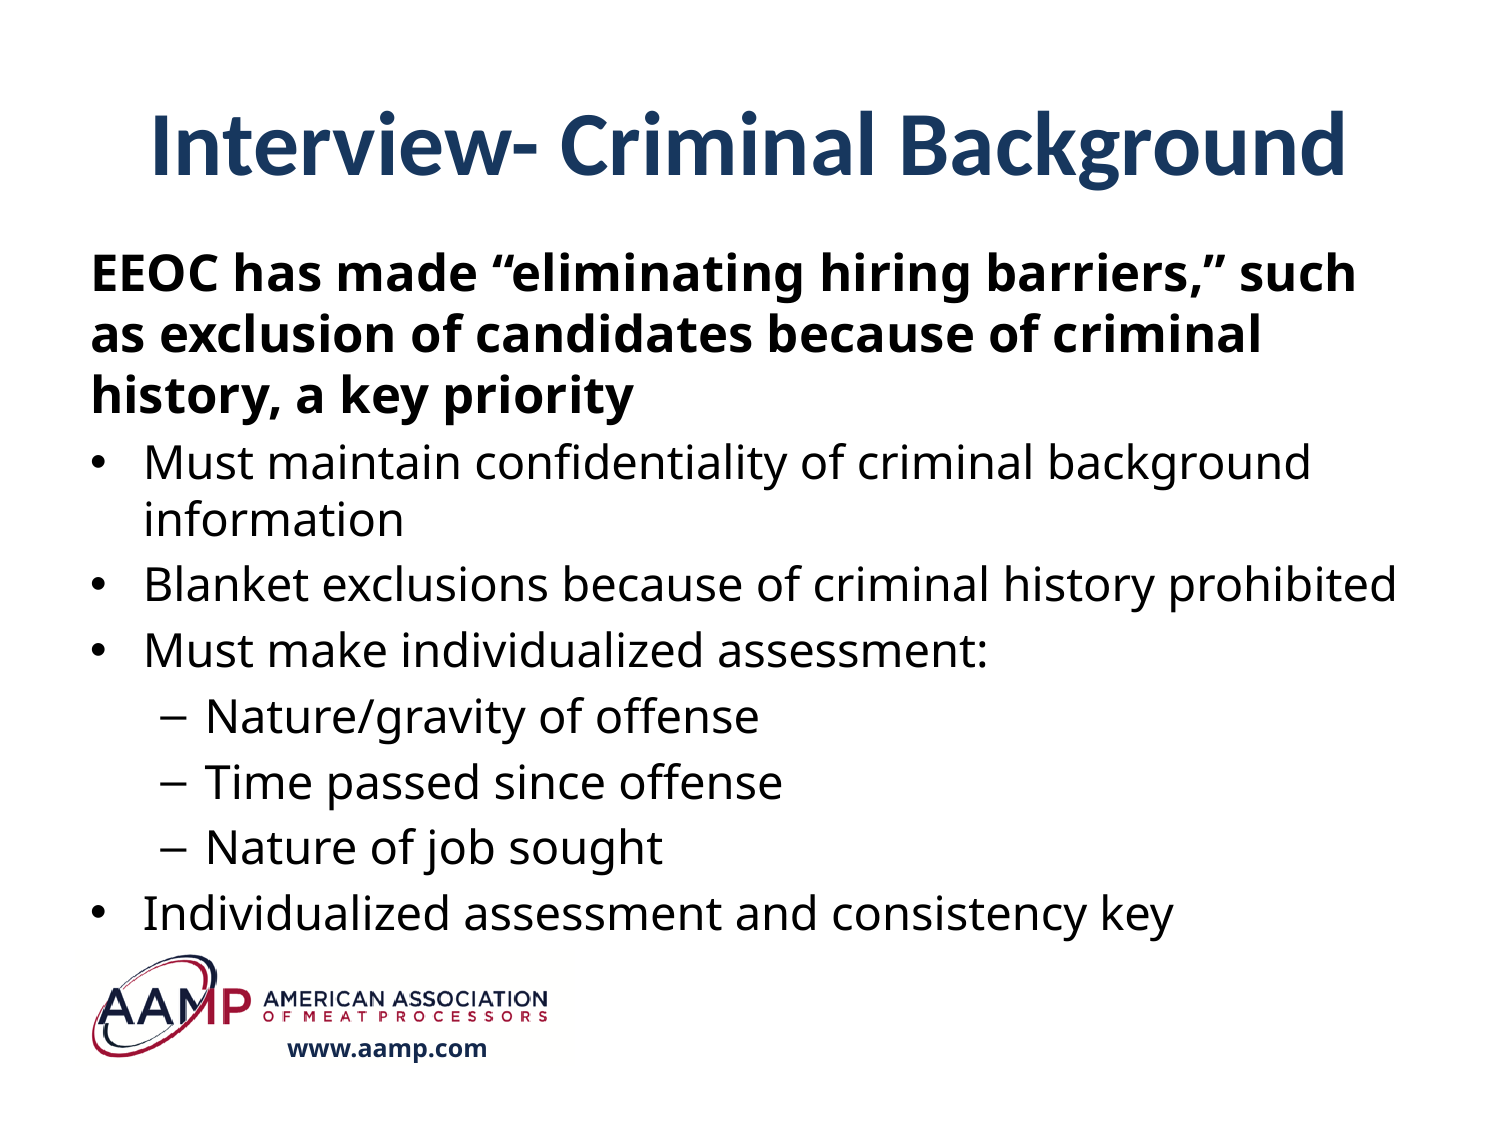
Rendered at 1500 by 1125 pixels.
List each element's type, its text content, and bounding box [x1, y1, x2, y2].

title Interview- Criminal Background [75, 45, 1425, 232]
list EEOC has made “eliminating hiring barriers,” such as exclusion of candidates because of criminal history, a key priority Must maintain confidentiality of criminal background information Blanket exclusions because of criminal history prohibited Must make individualized assessment: Nature/gravity of offense Time passed since offense Nature of job sought Individualized assessment and consistency key [75, 232, 1425, 973]
picture [75, 973, 575, 1066]
